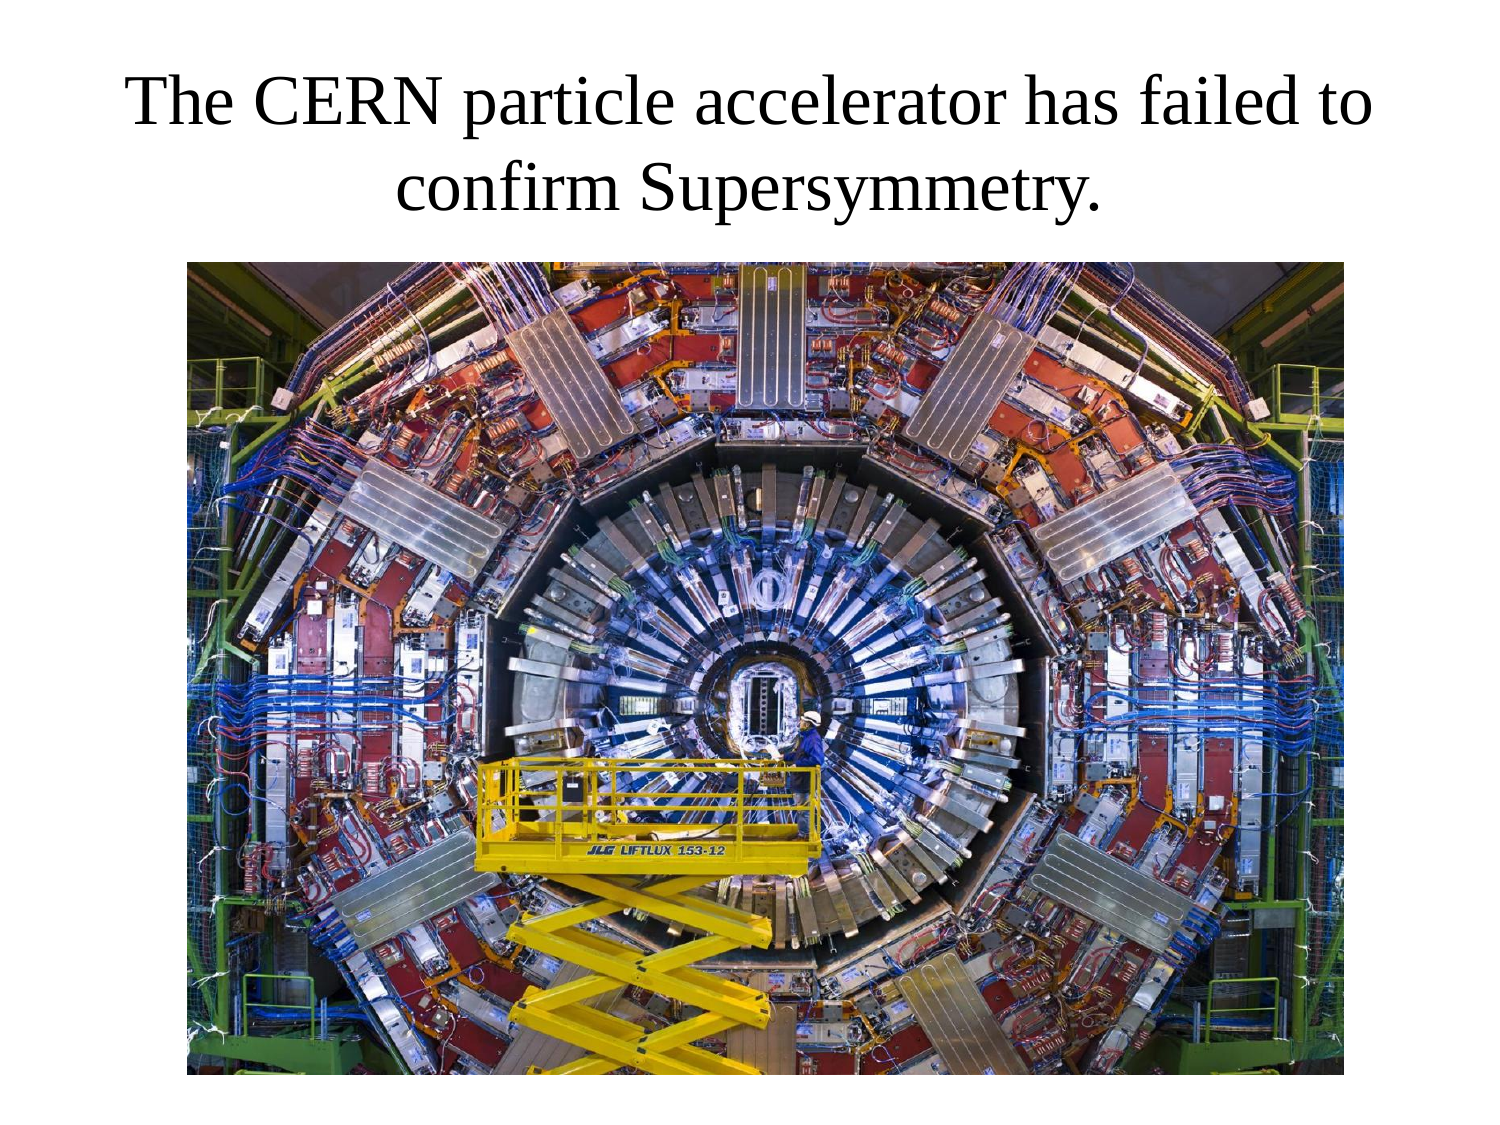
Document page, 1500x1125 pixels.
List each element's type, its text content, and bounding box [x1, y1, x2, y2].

title The CERN particle accelerator has failed to confirm Supersymmetry. [75, 45, 1425, 233]
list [187, 262, 1344, 1076]
